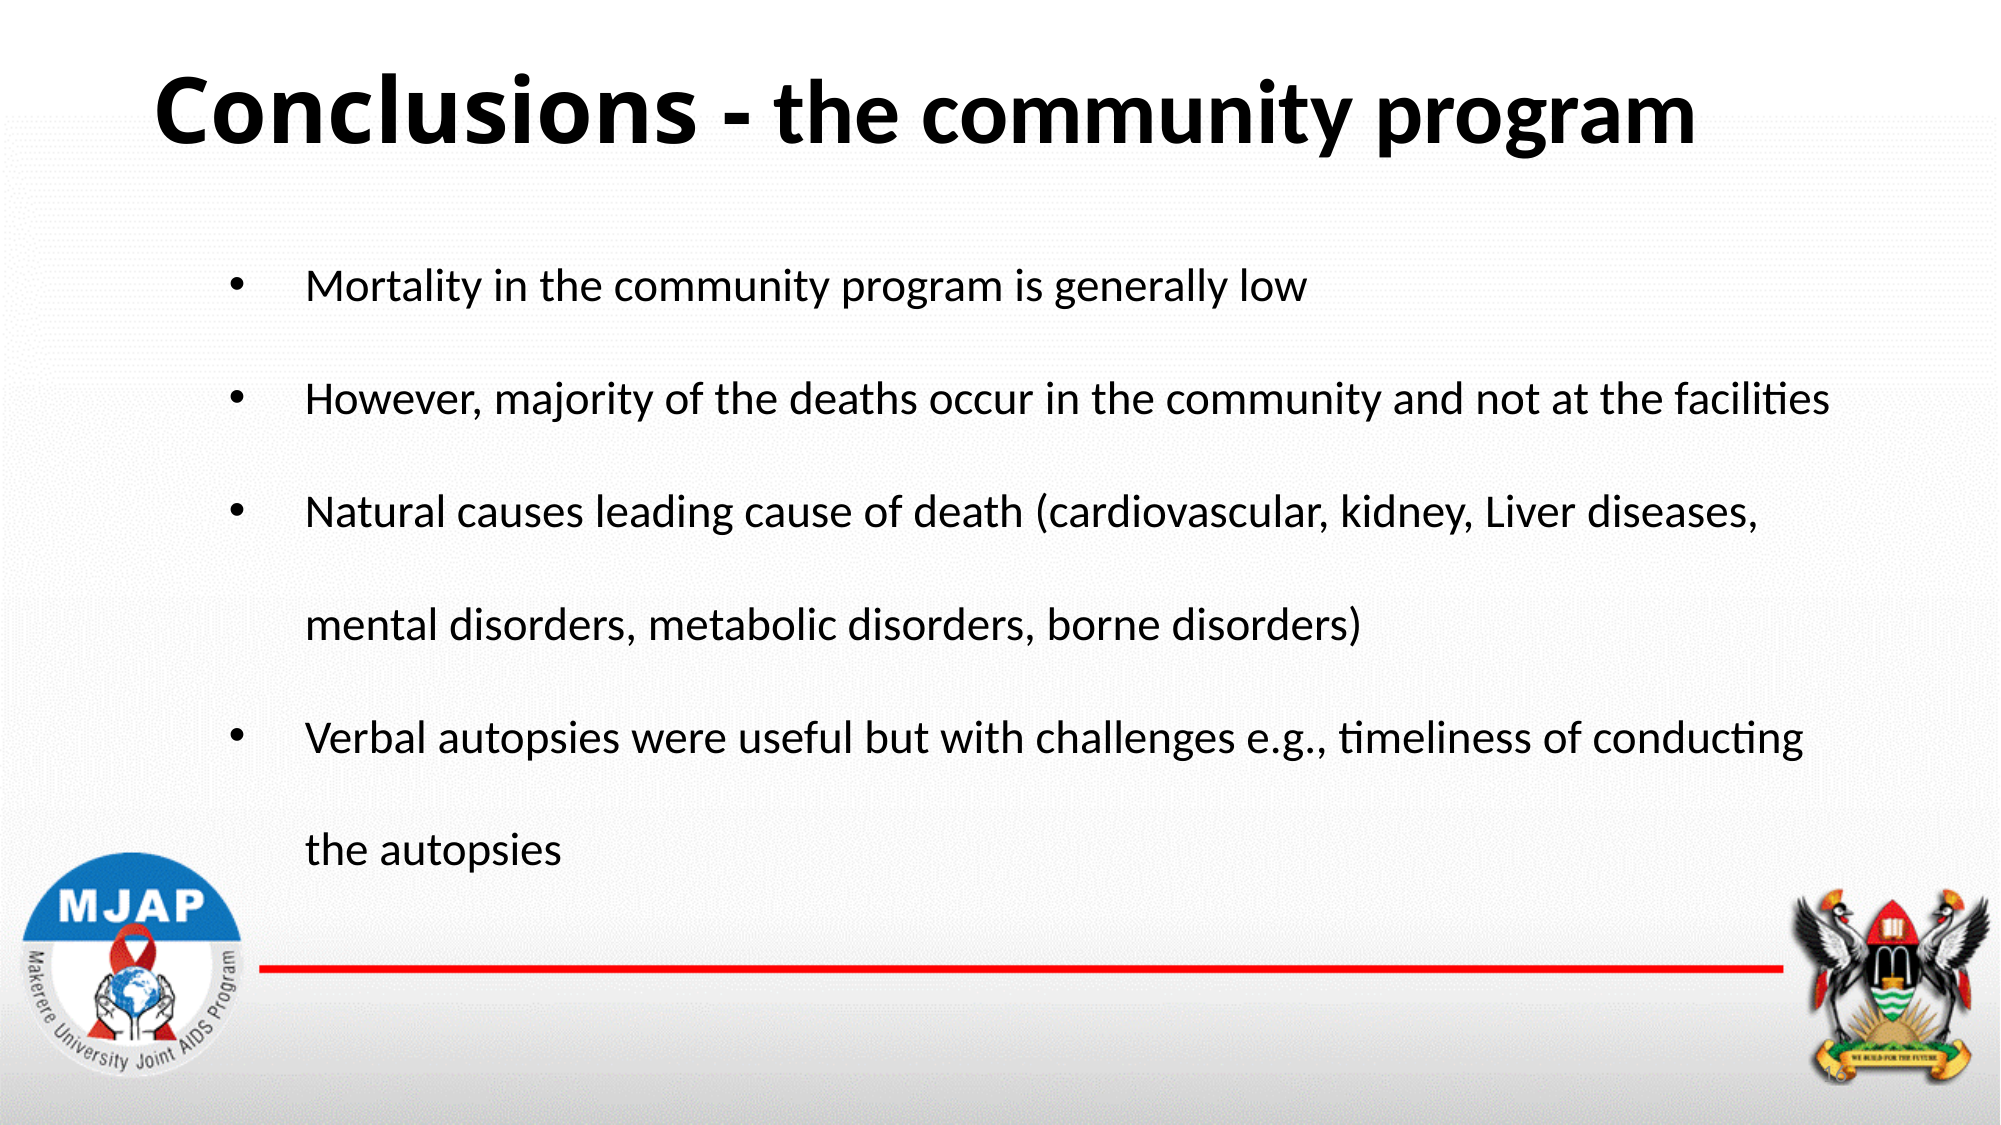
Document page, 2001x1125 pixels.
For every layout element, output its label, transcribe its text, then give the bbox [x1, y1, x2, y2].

slide_number 16 [1412, 1042, 1863, 1103]
picture [0, 0, 2001, 1125]
title Conclusions - the community program [137, 59, 1863, 191]
list Mortality in the community program is generally low However, majority of the deaths occur in the community and not at the facilities Natural causes leading cause of death (cardiovascular, kidney, Liver diseases, mental disorders, metabolic disorders, borne disorders) Verbal autopsies were useful but with challenges e.g., timeliness of conducting the autopsies [137, 191, 1863, 951]
